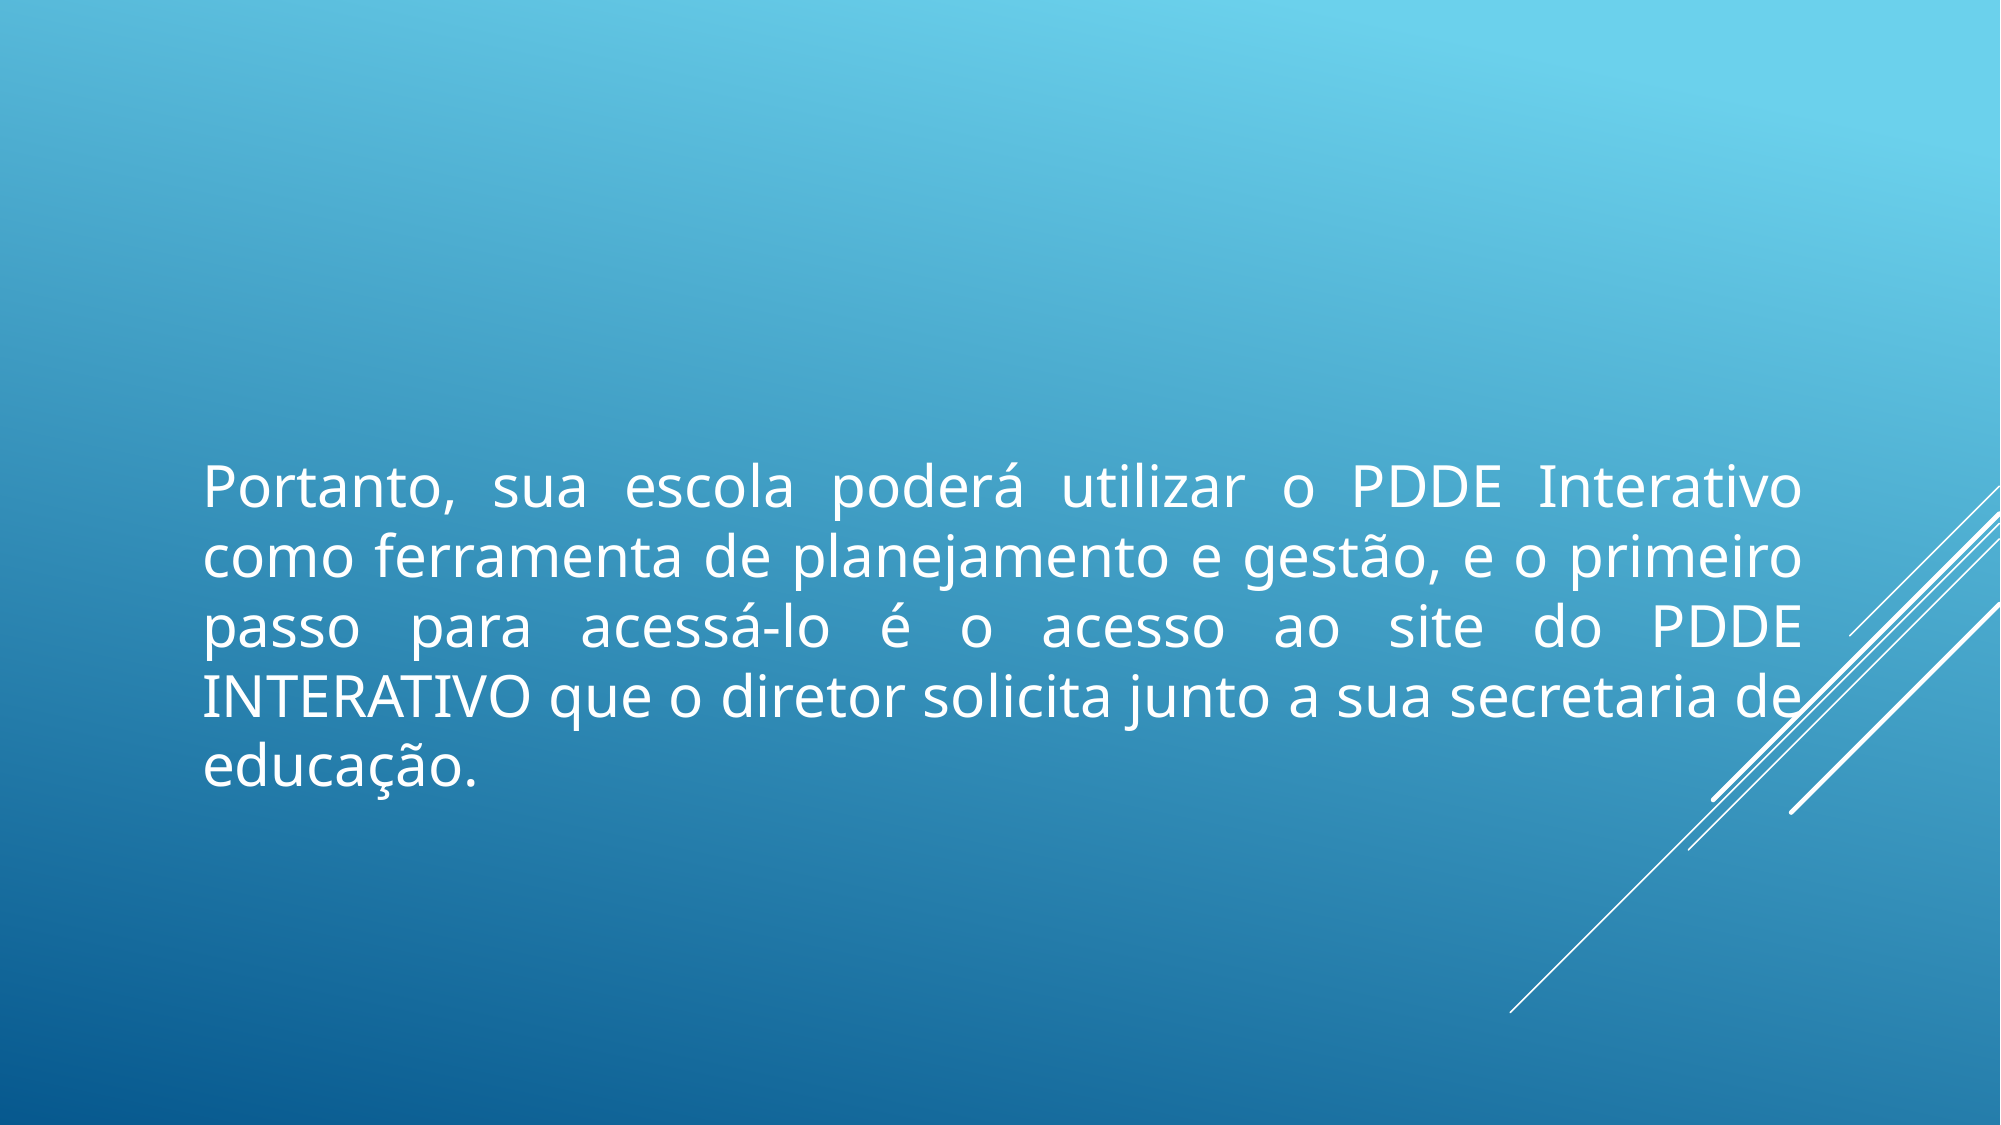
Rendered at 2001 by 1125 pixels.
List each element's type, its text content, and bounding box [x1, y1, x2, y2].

text_box Portanto, sua escola poderá utilizar o PDDE Interativo como ferramenta de planejamento e gestão, e o primeiro passo para acessá-lo é o acesso ao site do PDDE INTERATIVO que o diretor solicita junto a sua secretaria de educação. [187, 441, 1819, 851]
